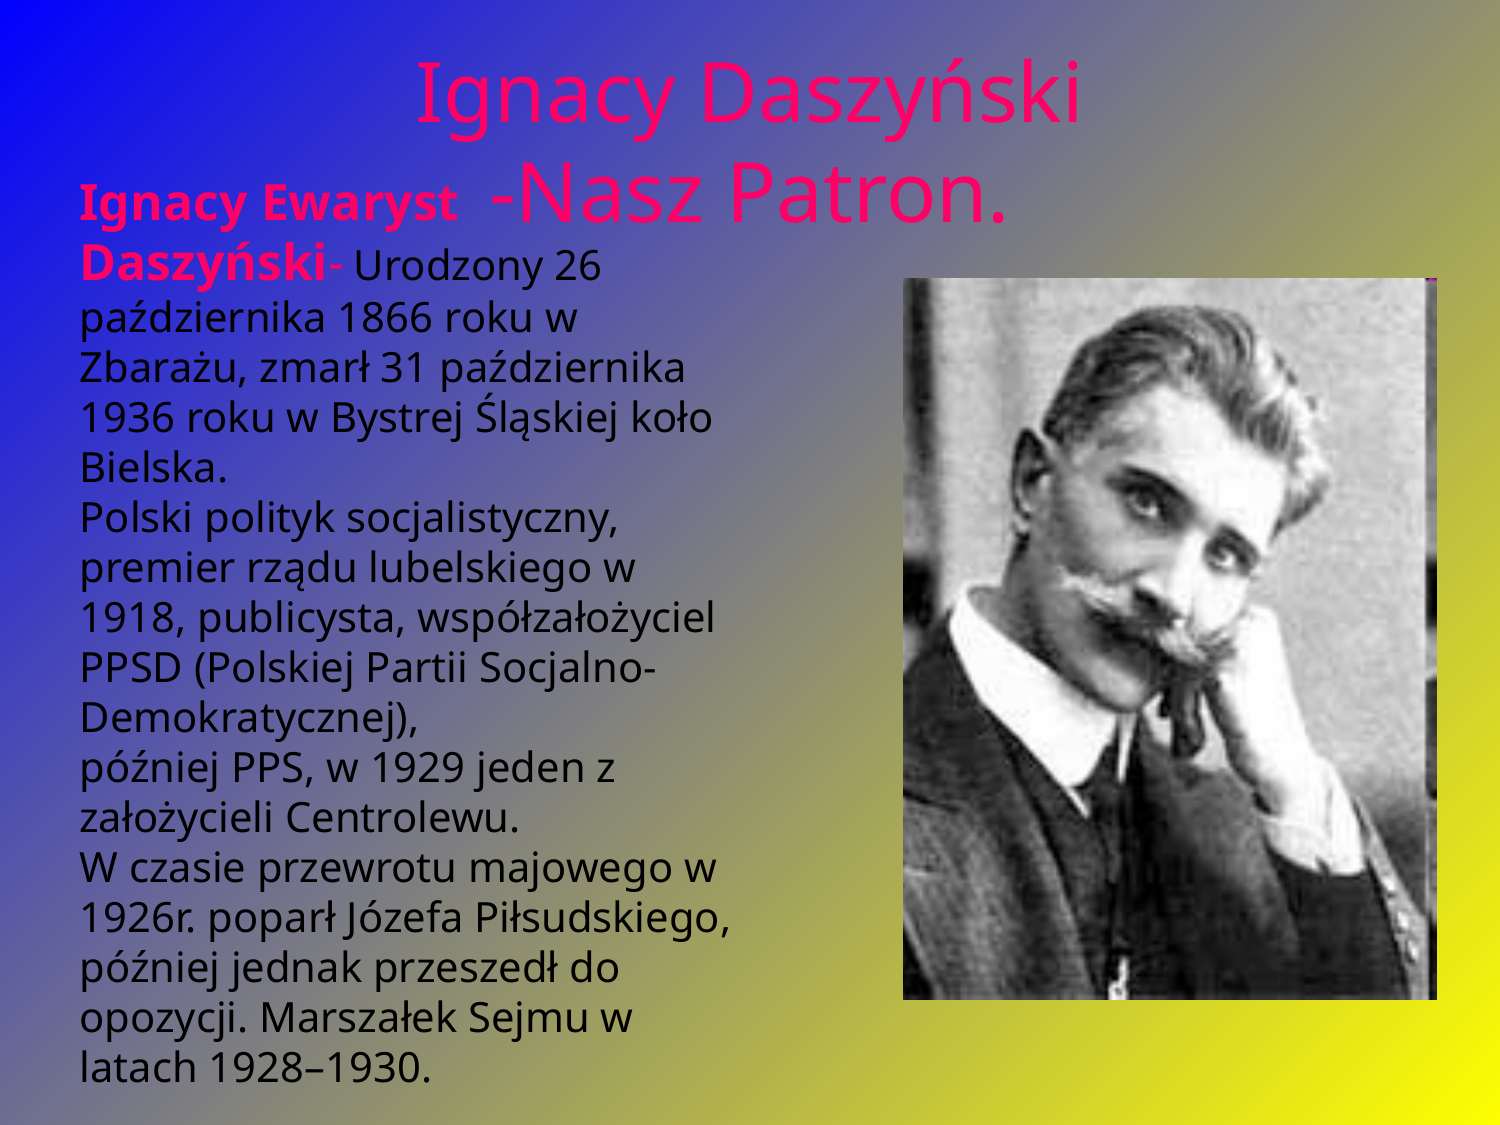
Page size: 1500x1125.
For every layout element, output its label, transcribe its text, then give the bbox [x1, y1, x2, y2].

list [903, 278, 1437, 1000]
text_box Ignacy Ewaryst Daszyński- Urodzony 26 października 1866 roku w Zbarażu, zmarł 31 października 1936 roku w Bystrej Śląskiej koło Bielska. Polski polityk socjalistyczny, premier rządu lubelskiego w 1918, publicysta, współzałożyciel PPSD (Polskiej Partii Socjalno-Demokratycznej), później PPS, w 1929 jeden z założycieli Centrolewu. W czasie przewrotu majowego w 1926r. poparł Józefa Piłsudskiego, później jednak przeszedł do opozycji. Marszałek Sejmu w latach 1928–1930. [64, 163, 750, 1099]
title Ignacy Daszyński -Nasz Patron. [74, 44, 1426, 233]
